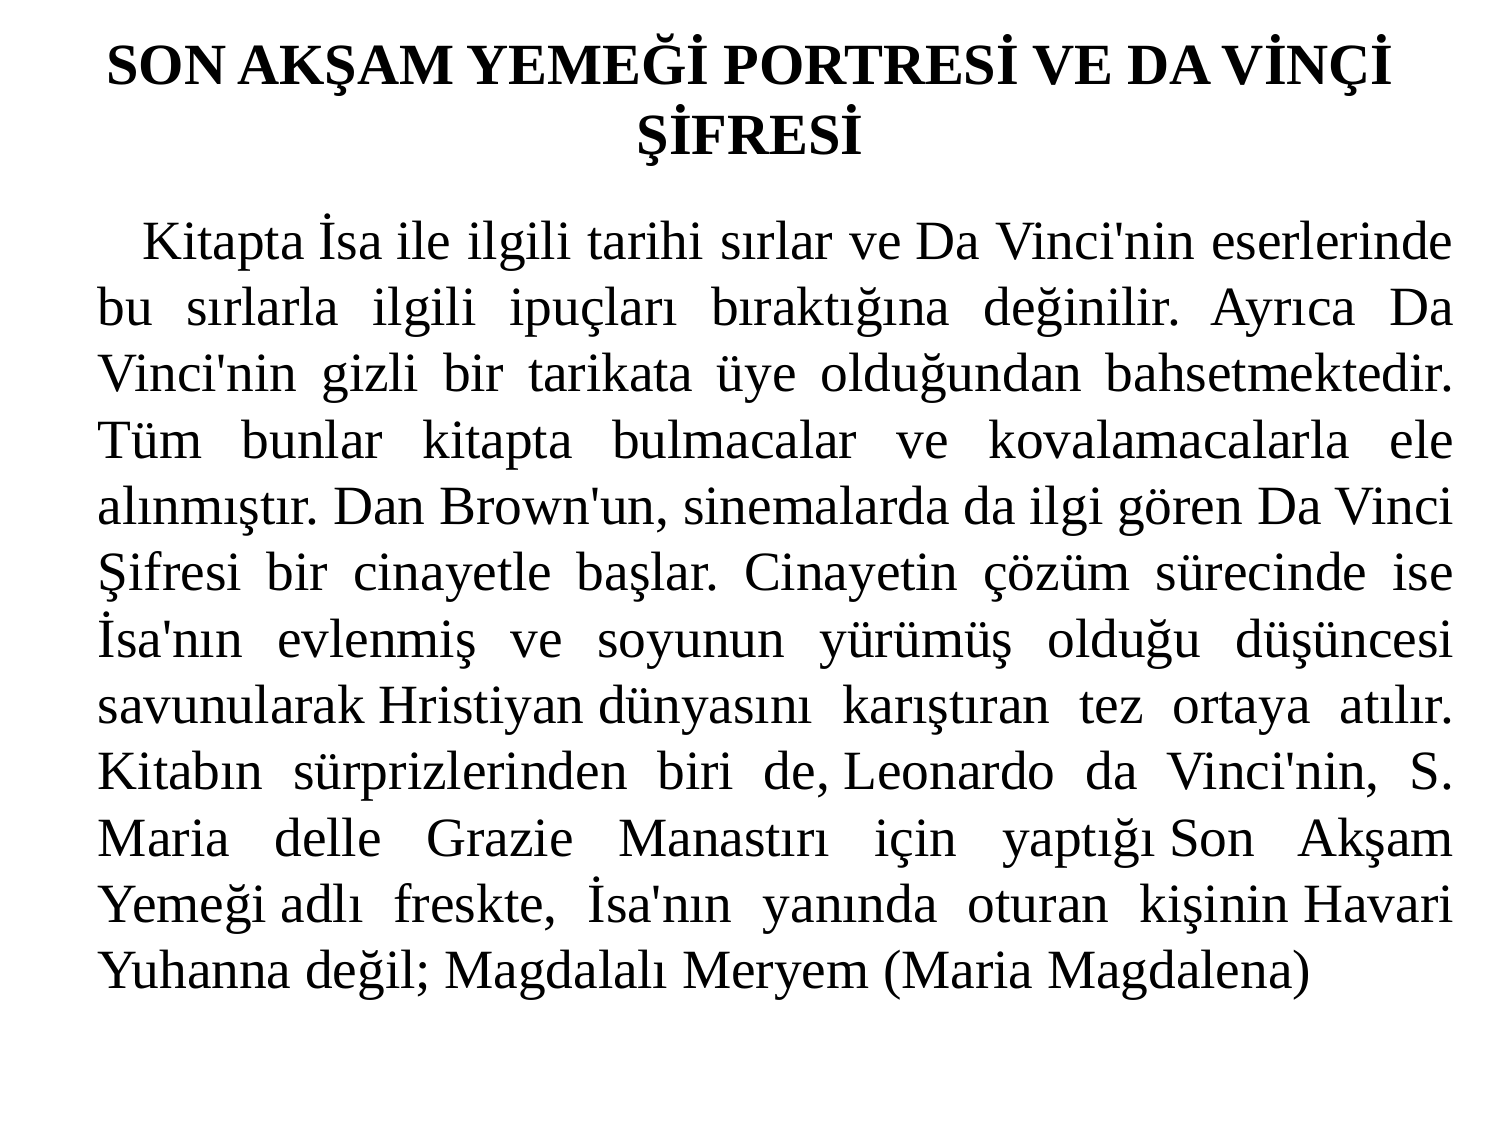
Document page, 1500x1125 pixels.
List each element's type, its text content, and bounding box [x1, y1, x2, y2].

list Kitapta İsa ile ilgili tarihi sırlar ve Da Vinci'nin eserlerinde bu sırlarla ilgili ipuçları bıraktığına değinilir. Ayrıca Da Vinci'nin gizli bir tarikata üye olduğundan bahsetmektedir. Tüm bunlar kitapta bulmacalar ve kovalamacalarla ele alınmıştır. Dan Brown'un, sinemalarda da ilgi gören Da Vinci Şifresi bir cinayetle başlar. Cinayetin çözüm sürecinde ise İsa'nın evlenmiş ve soyunun yürümüş olduğu düşüncesi savunularak Hristiyan dünyasını karıştıran tez ortaya atılır. Kitabın sürprizlerinden biri de, Leonardo da Vinci'nin, S. Maria delle Grazie Manastırı için yaptığı Son Akşam Yemeği adlı freskte, İsa'nın yanında oturan kişinin Havari Yuhanna değil; Magdalalı Meryem (Maria Magdalena) [29, 196, 1471, 1094]
title SON AKŞAM YEMEĞİ PORTRESİ VE DA VİNÇİ ŞİFRESİ [29, 30, 1471, 161]
